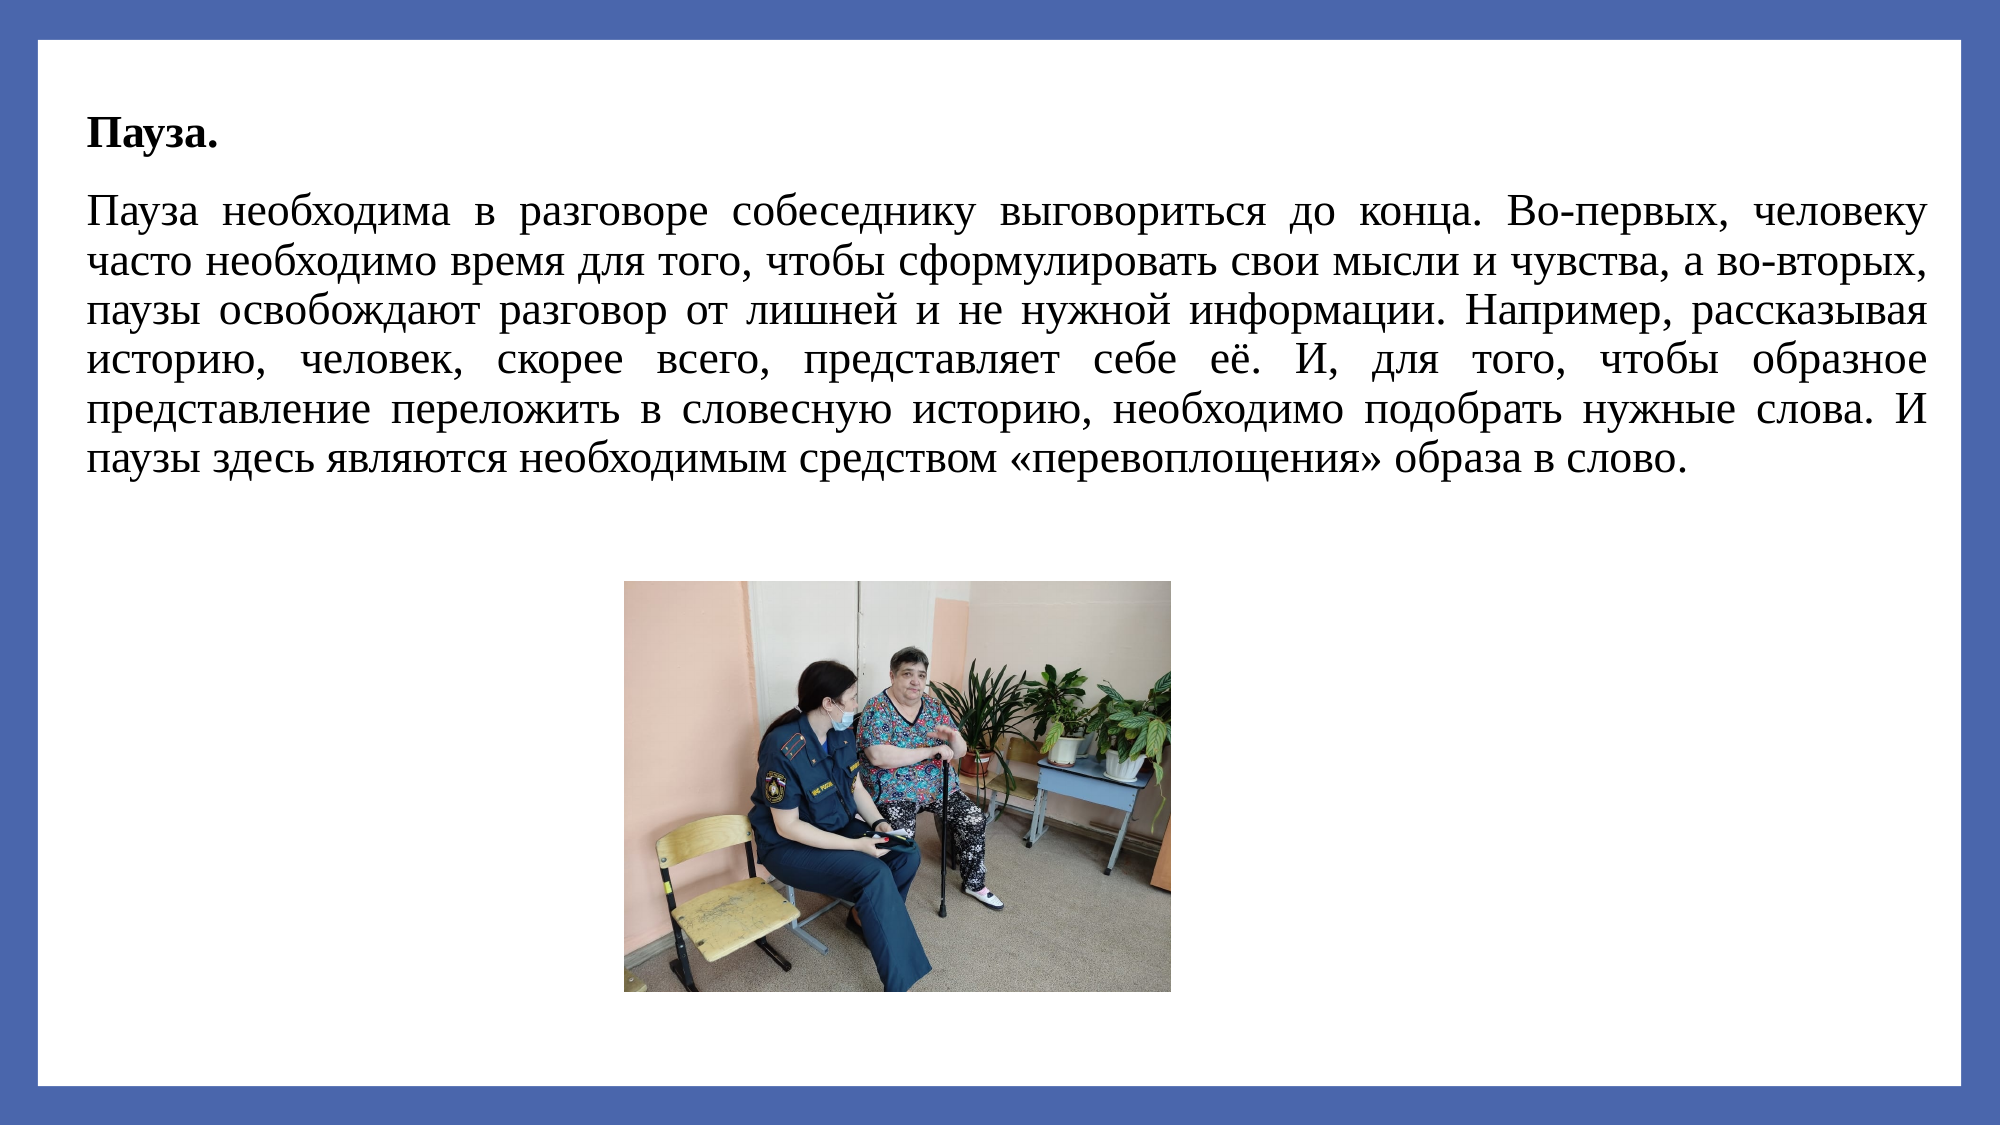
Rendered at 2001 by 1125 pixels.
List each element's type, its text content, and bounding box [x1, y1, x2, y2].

picture [624, 580, 1172, 992]
list Пауза. Пауза необходима в разговоре собеседнику выговориться до конца. Во-первых, человеку часто необходимо время для того, чтобы сформулировать свои мысли и чувства, а во-вторых, паузы освобождают разговор от лишней и не нужной информации. Например, рассказывая историю, человек, скорее всего, представляет себе её. И, для того, чтобы образное представление переложить в словесную историю, необходимо подобрать нужные слова. И паузы здесь являются необходимым средством «перевоплощения» образа в слово. [64, 99, 1945, 1063]
